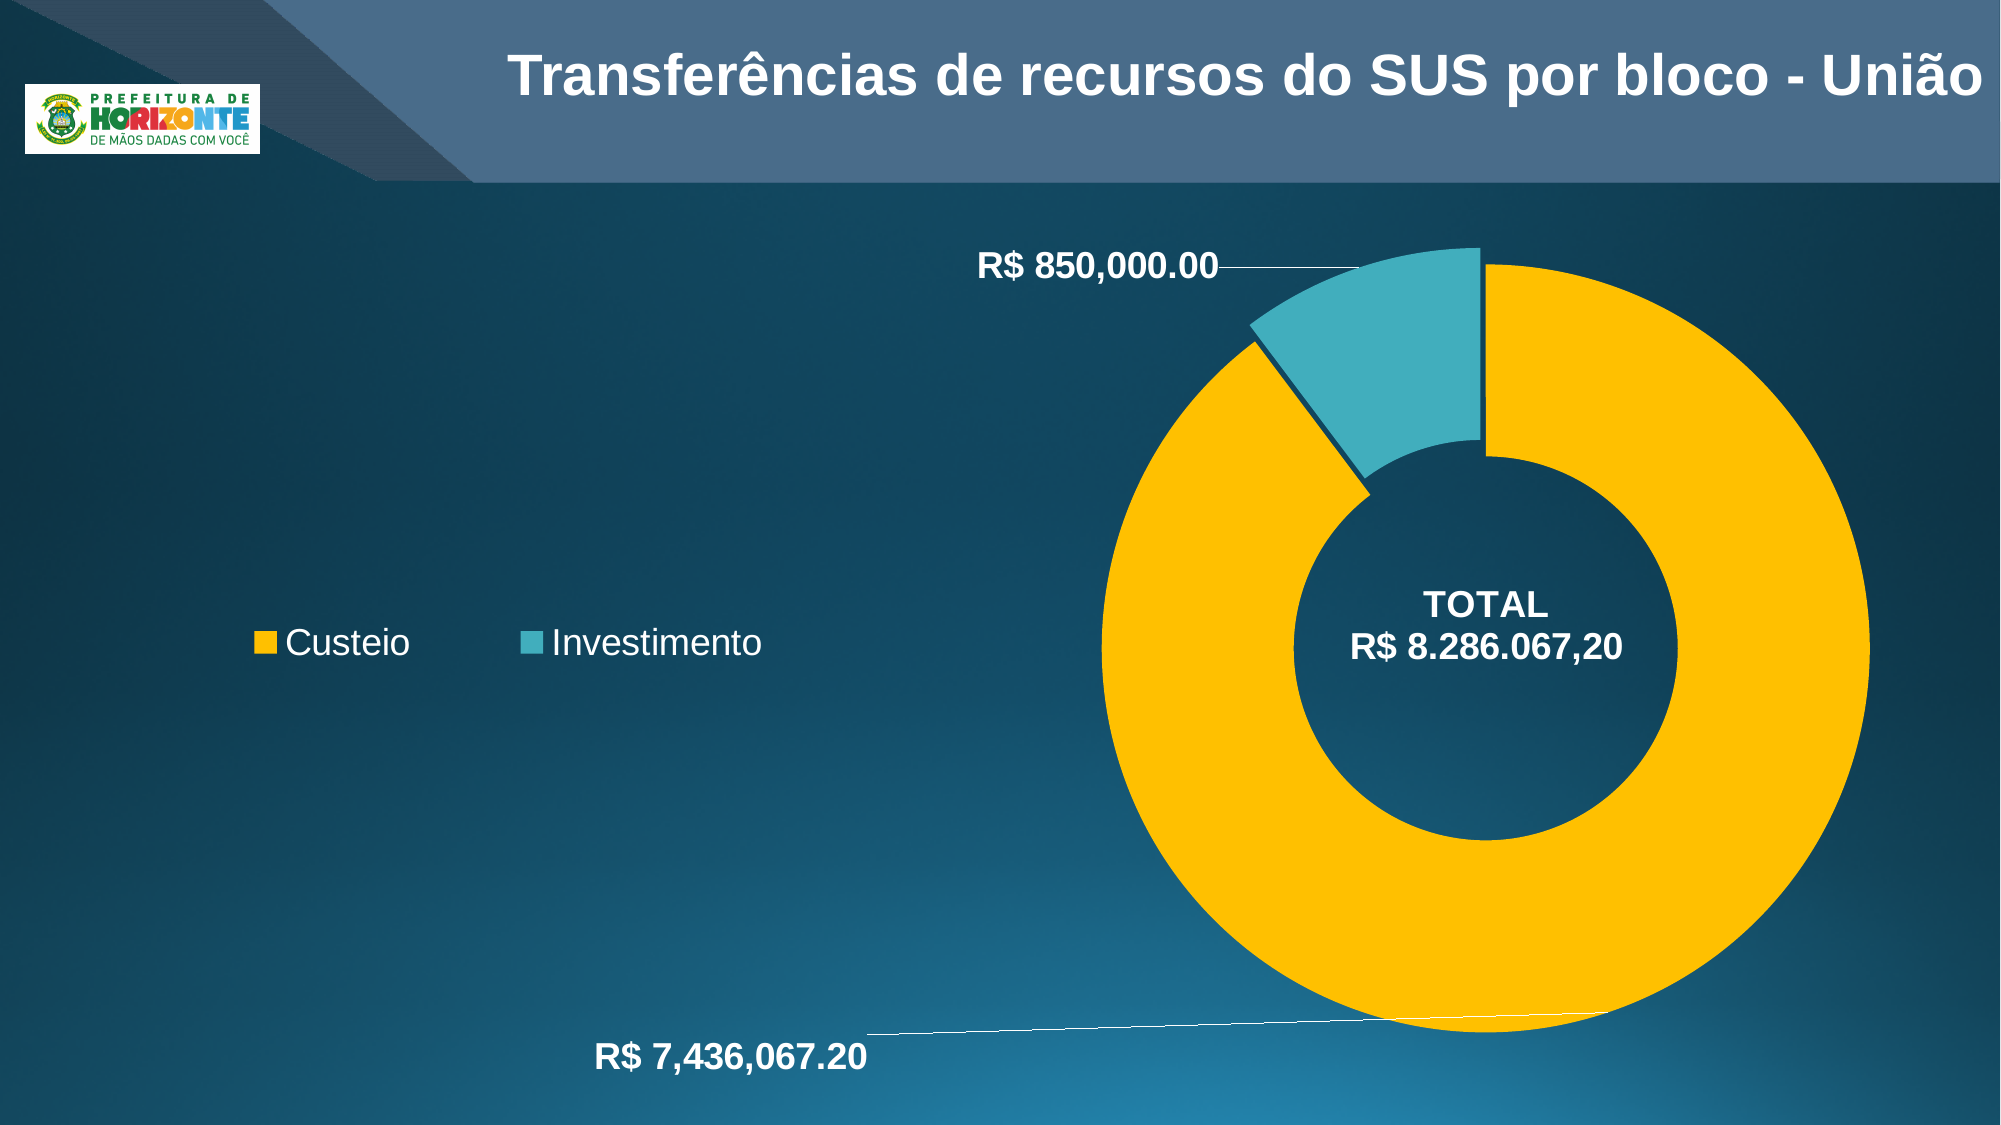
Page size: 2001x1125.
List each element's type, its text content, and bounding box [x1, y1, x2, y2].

picture [0, 0, 2001, 1125]
text_box Transferências de recursos do SUS por bloco - União [419, 29, 2000, 115]
chart [24, 217, 1950, 1095]
